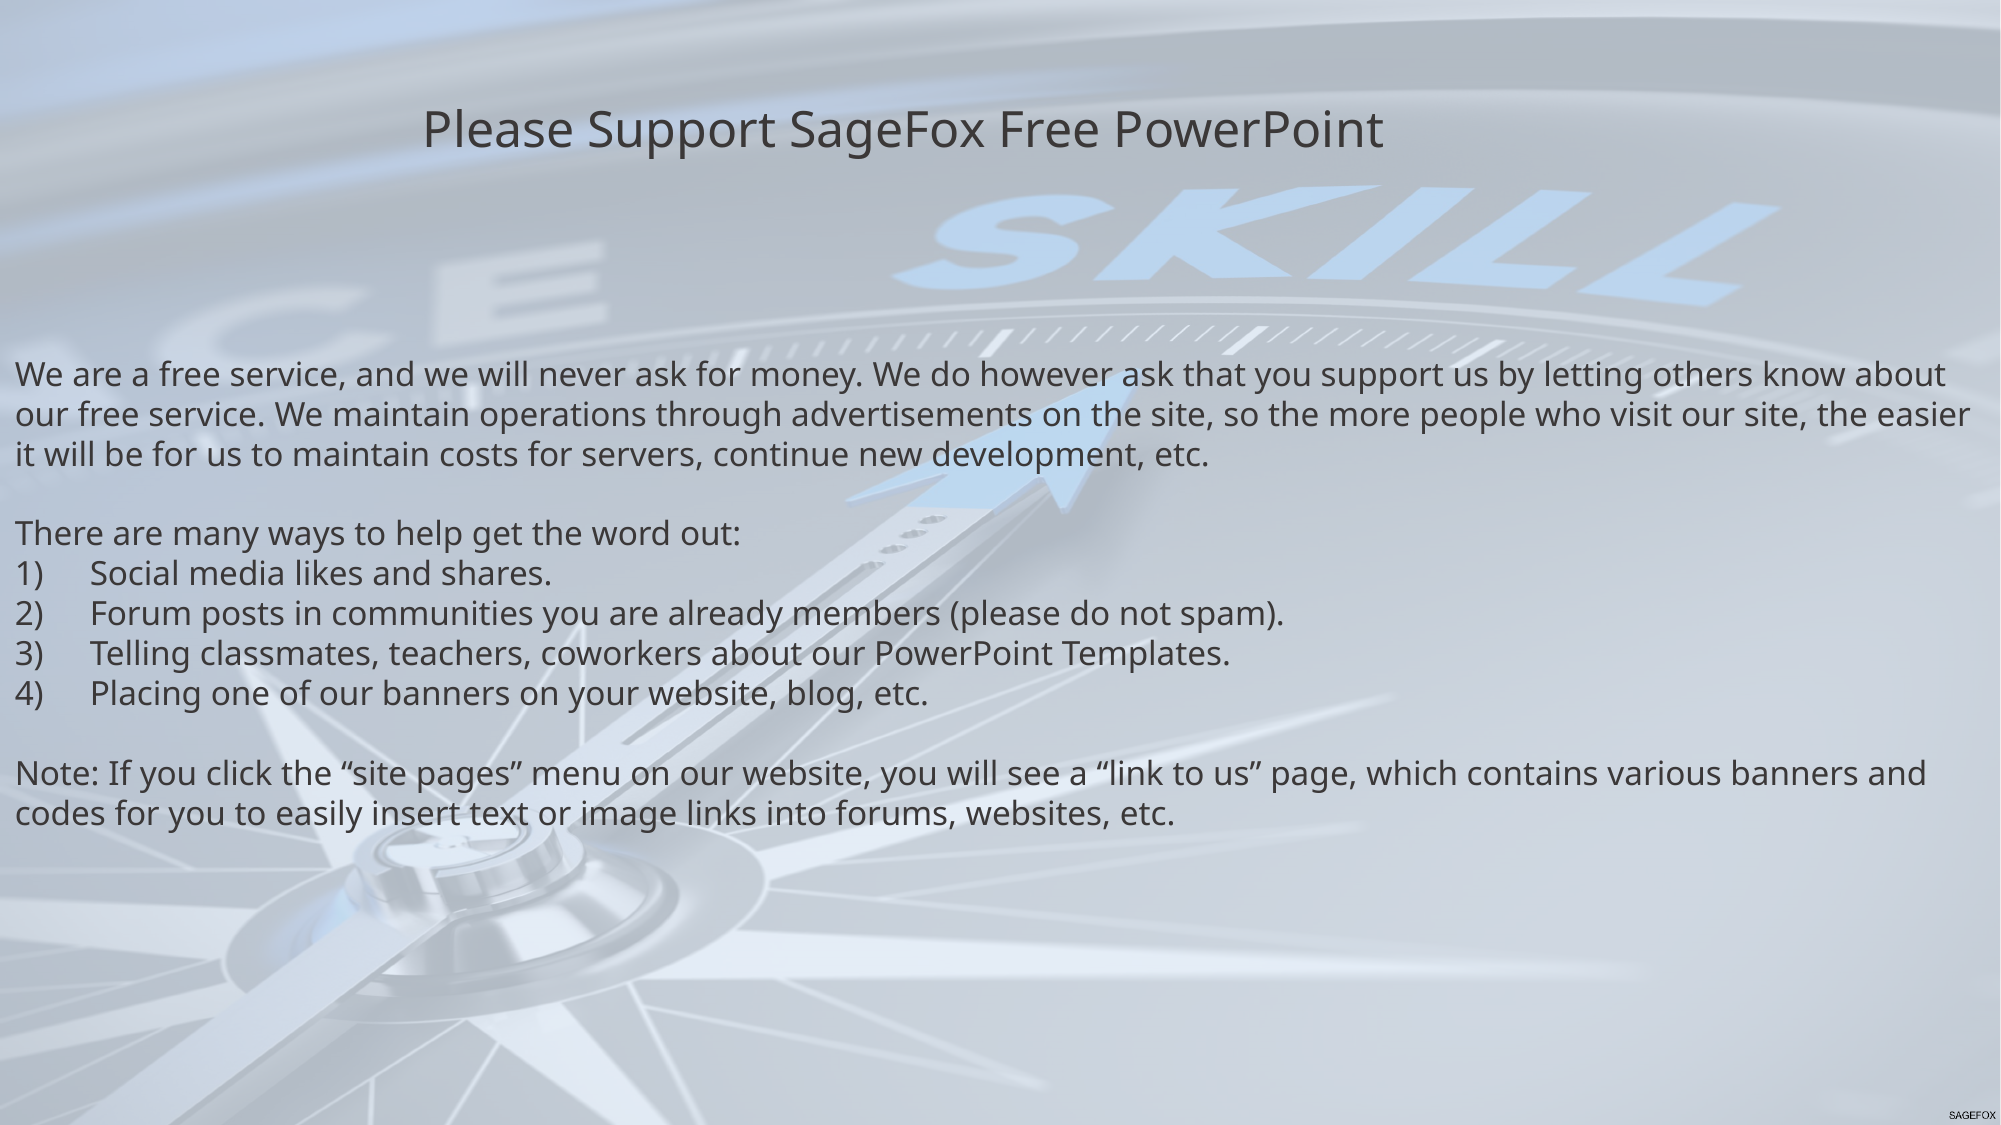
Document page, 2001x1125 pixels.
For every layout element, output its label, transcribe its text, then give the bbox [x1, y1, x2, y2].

title Please Support SageFox Free PowerPoint [363, 72, 1444, 190]
text_box We are a free service, and we will never ask for money. We do however ask that you support us by letting others know about our free service. We maintain operations through advertisements on the site, so the more people who visit our site, the easier it will be for us to maintain costs for servers, continue new development, etc. There are many ways to help get the word out: Social media likes and shares. Forum posts in communities you are already members (please do not spam). Telling classmates, teachers, coworkers about our PowerPoint Templates. Placing one of our banners on your website, blog, etc. Note: If you click the “site pages” menu on our website, you will see a “link to us” page, which contains various banners and codes for you to easily insert text or image links into forums, websites, etc. [0, 0, 2000, 1125]
